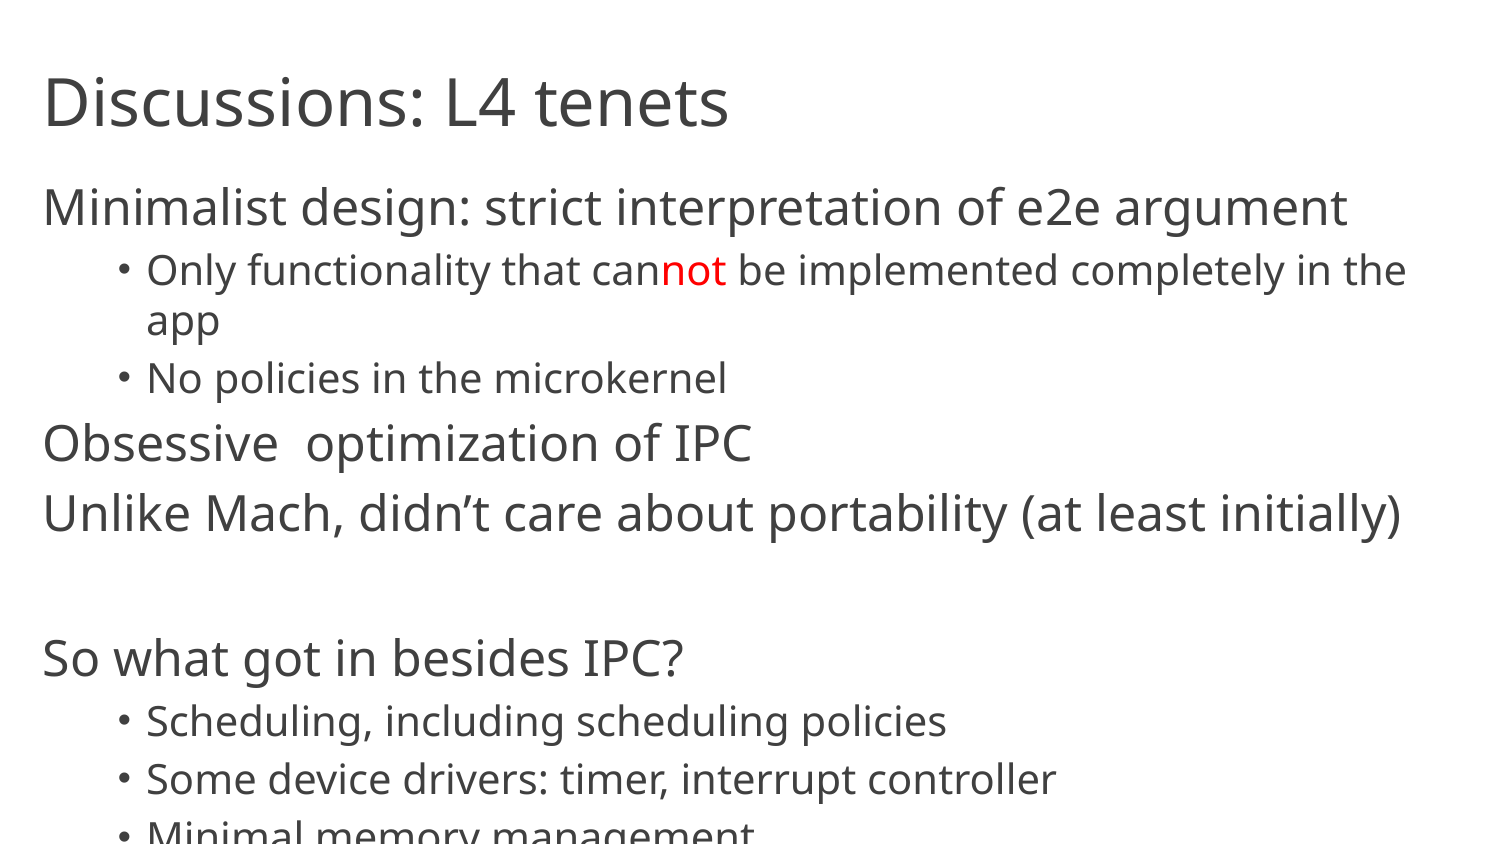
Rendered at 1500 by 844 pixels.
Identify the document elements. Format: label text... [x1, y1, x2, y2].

list Minimalist design: strict interpretation of e2e argument Only functionality that cannot be implemented completely in the app No policies in the microkernel Obsessive optimization of IPC Unlike Mach, didn’t care about portability (at least initially) So what got in besides IPC? Scheduling, including scheduling policies Some device drivers: timer, interrupt controller Minimal memory management [27, 167, 1480, 819]
title Discussions: L4 tenets [27, 29, 1480, 167]
